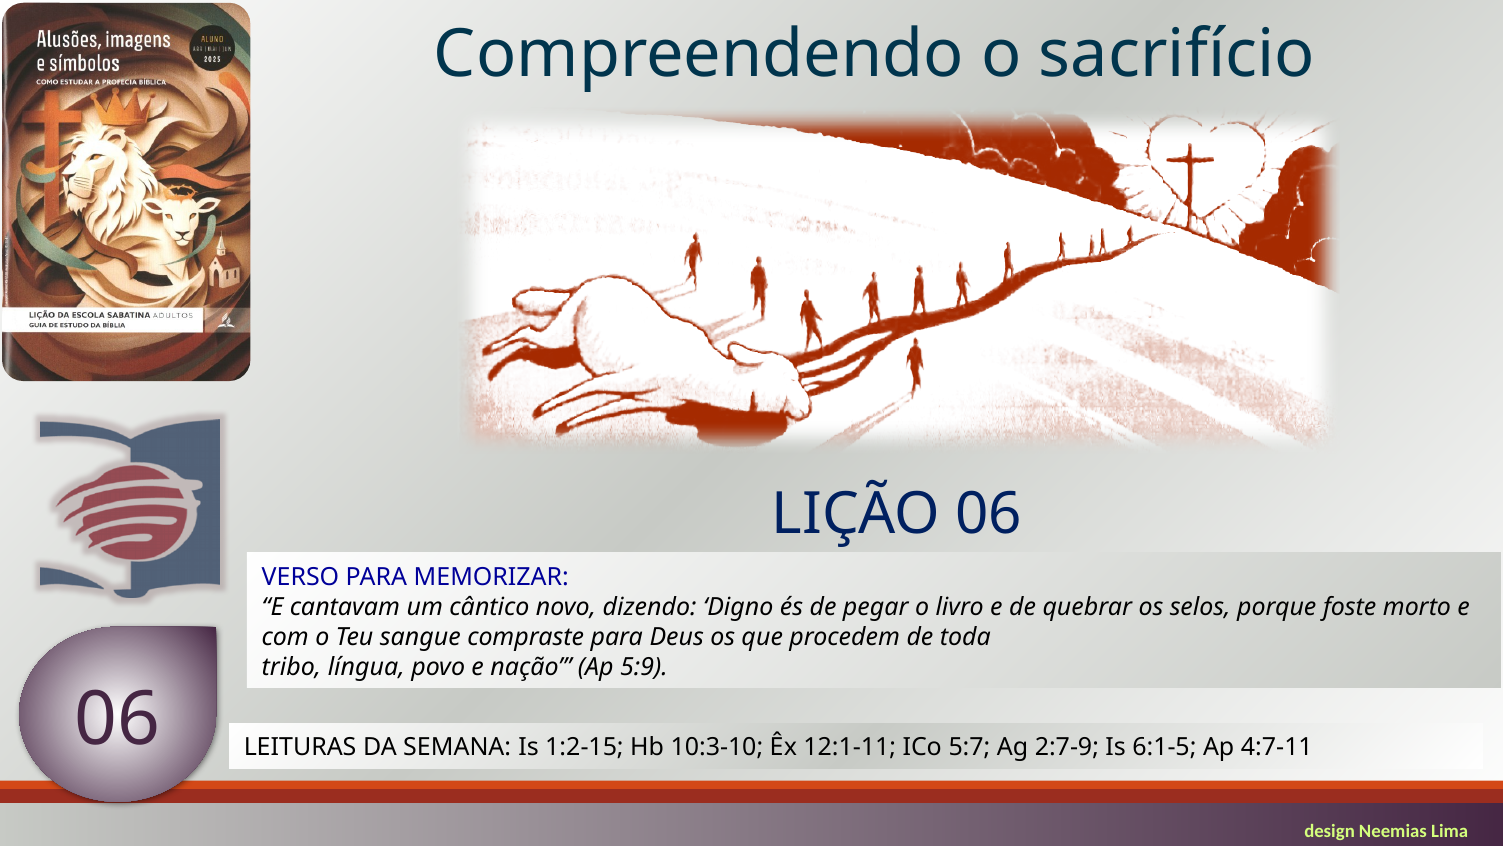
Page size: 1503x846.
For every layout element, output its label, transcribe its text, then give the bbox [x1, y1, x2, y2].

text_box [0, 802, 1503, 846]
text_box Compreendendo o sacrifício [256, 2, 1503, 97]
text_box LIÇÃO 06 [555, 467, 1238, 553]
text_box VERSO PARA MEMORIZAR: “E cantavam um cântico novo, dizendo: ‘Digno és de pegar o livro e de quebrar os selos, porque foste morto e com o Teu sangue compraste para Deus os que procedem de toda tribo, língua, povo e nação’” (Ap 5:9). [246, 552, 1501, 688]
picture [1, 2, 251, 382]
text_box design Neemias Lima [1252, 819, 1484, 840]
picture [453, 107, 1341, 455]
text_box LEITURAS DA SEMANA: Is 1:2-15; Hb 10:3-10; Êx 12:1-11; ICo 5:7; Ag 2:7-9; Is 6:1-5; Ap 4:7-11 [229, 723, 1483, 769]
text_box 06 [19, 626, 217, 802]
picture [40, 418, 221, 599]
